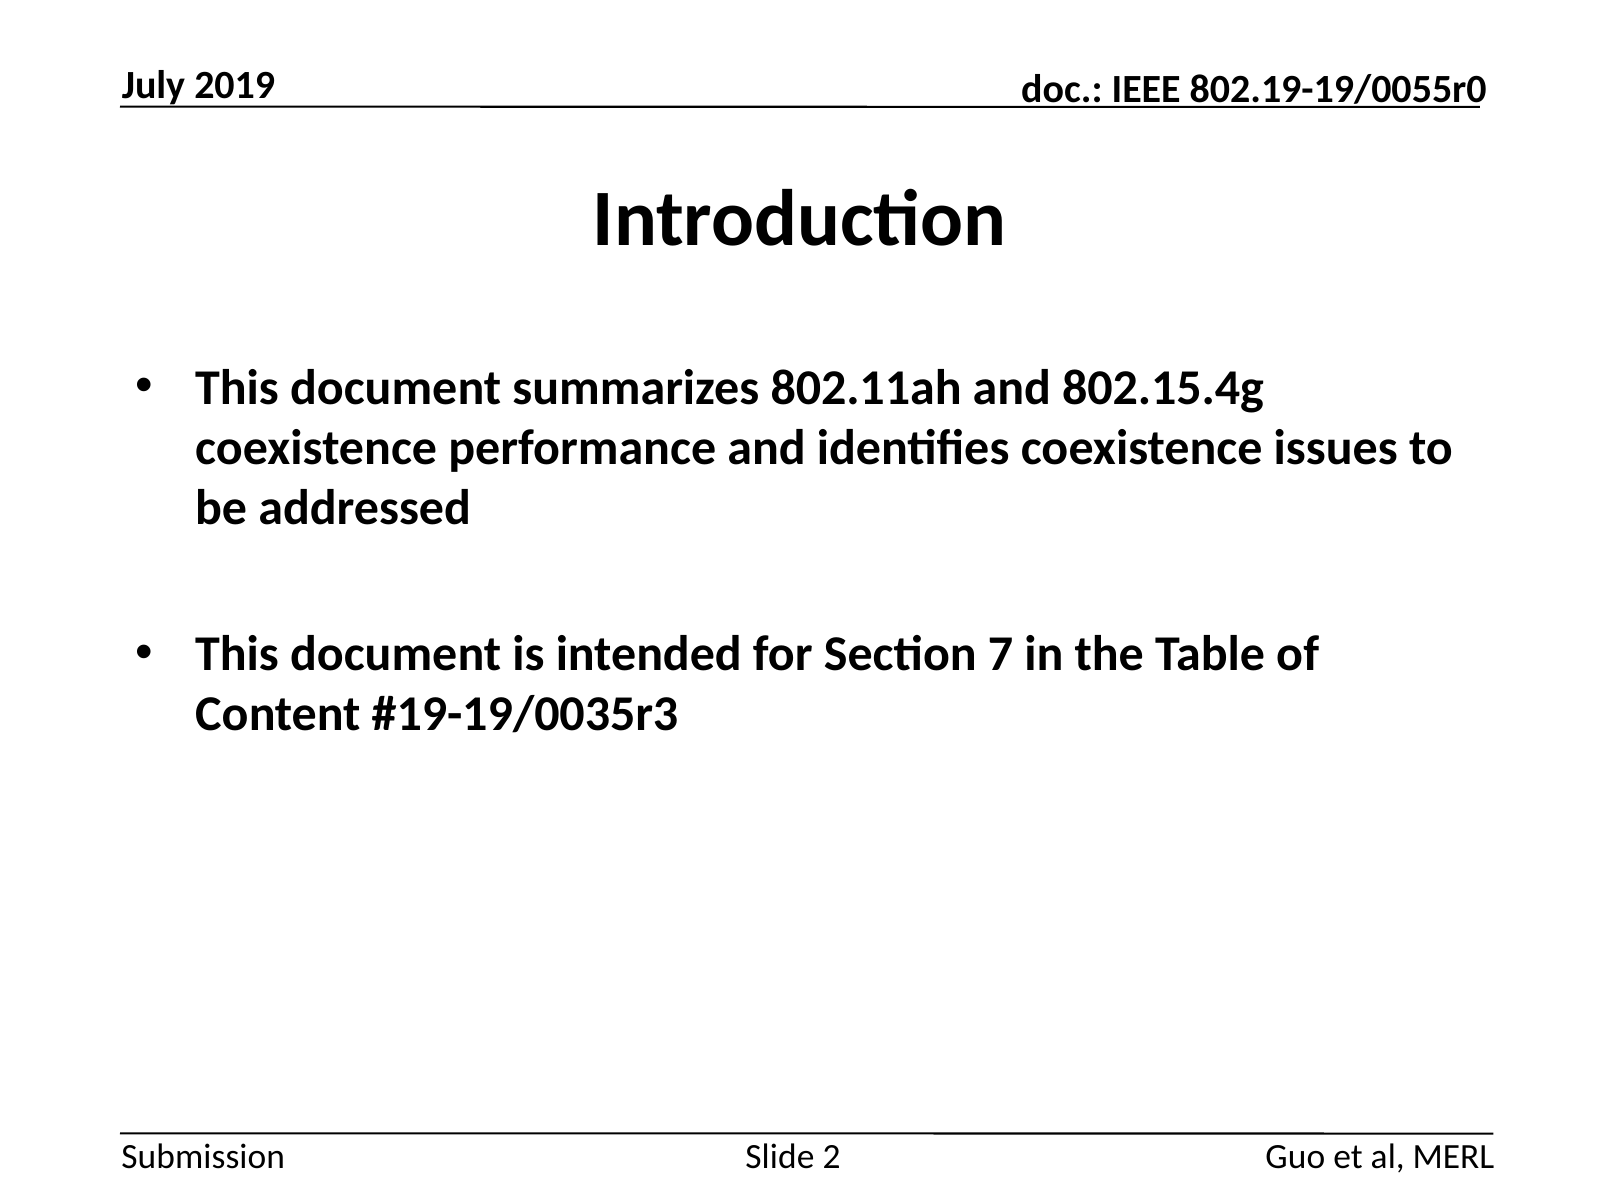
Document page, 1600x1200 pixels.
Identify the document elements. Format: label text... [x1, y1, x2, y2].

title Introduction [119, 119, 1481, 307]
footer Guo et al, MERL [962, 1132, 1495, 1165]
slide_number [121, 58, 526, 107]
list This document summarizes 802.11ah and 802.15.4g coexistence performance and identifies coexistence issues to be addressed This document is intended for Section 7 in the Table of Content #19-19/0035r3 [119, 346, 1481, 1067]
slide_number Slide 2 [733, 1132, 854, 1197]
